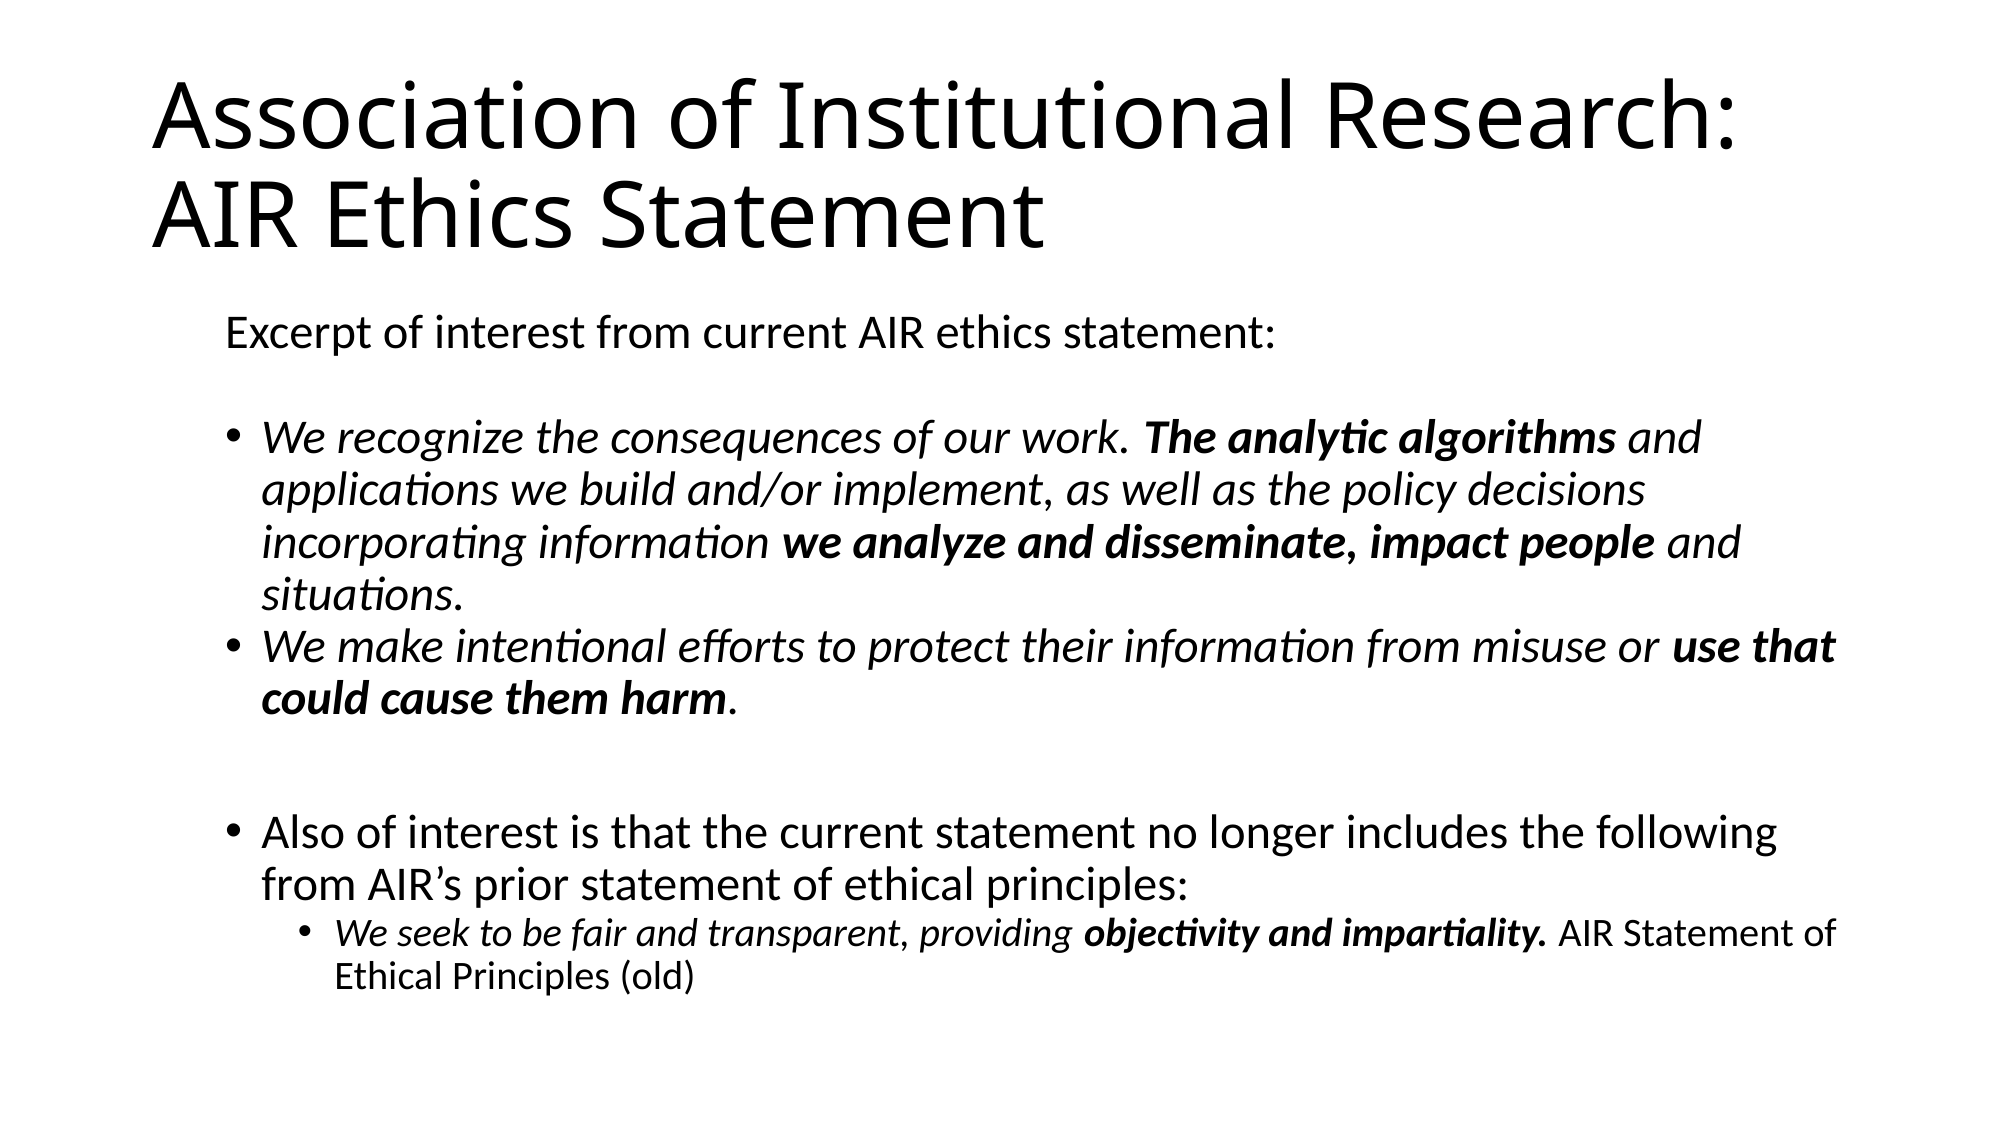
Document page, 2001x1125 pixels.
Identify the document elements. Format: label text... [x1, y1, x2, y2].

list Excerpt of interest from current AIR ethics statement: We recognize the consequences of our work. The analytic algorithms and applications we build and/or implement, as well as the policy decisions incorporating information we analyze and disseminate, impact people and situations. We make intentional efforts to protect their information from misuse or use that could cause them harm. Also of interest is that the current statement no longer includes the following from AIR’s prior statement of ethical principles: We seek to be fair and transparent, providing objectivity and impartiality. AIR Statement of Ethical Principles (old) [137, 299, 1863, 1014]
title Association of Institutional Research: AIR Ethics Statement [137, 59, 1863, 278]
